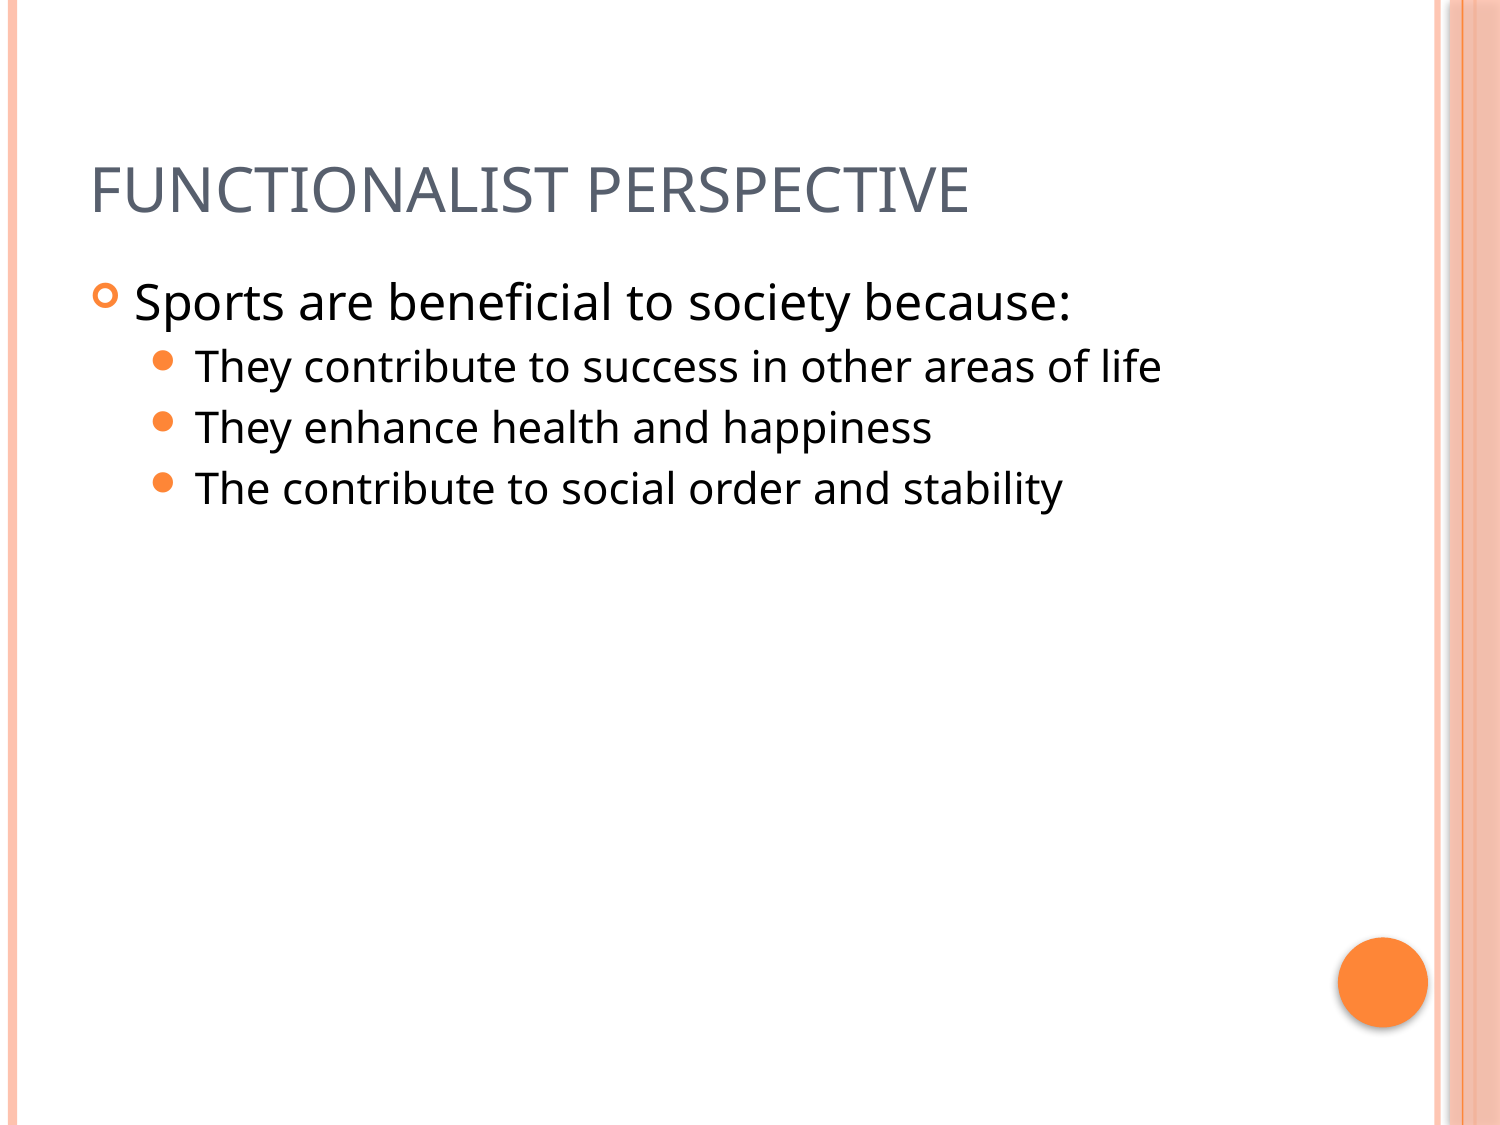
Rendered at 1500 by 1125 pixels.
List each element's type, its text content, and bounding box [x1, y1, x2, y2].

list Sports are beneficial to society because: They contribute to success in other areas of life They enhance health and happiness The contribute to social order and stability [75, 262, 1300, 1062]
title Functionalist Perspective [75, 45, 1300, 233]
